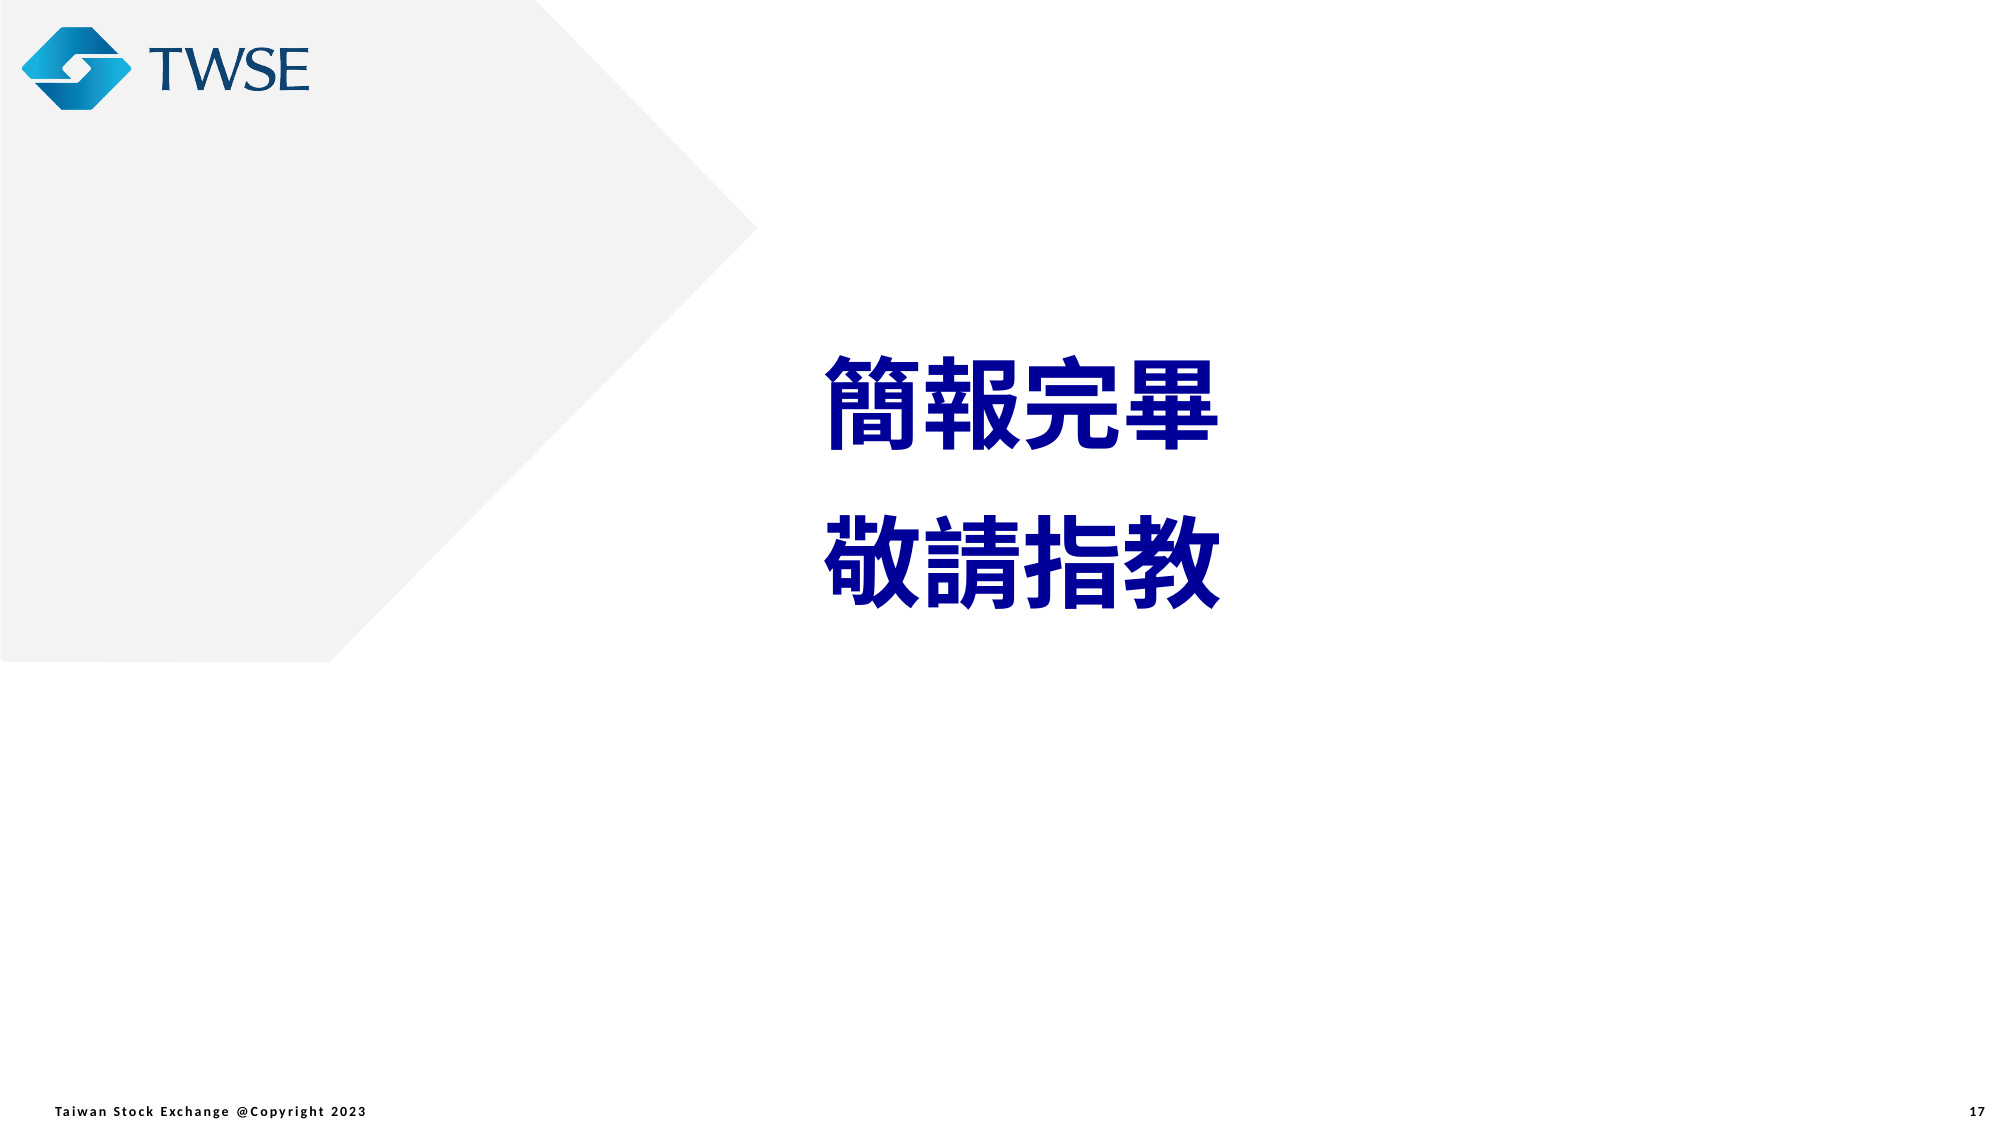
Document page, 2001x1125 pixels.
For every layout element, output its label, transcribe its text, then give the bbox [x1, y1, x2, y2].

picture [0, 0, 781, 675]
list 簡報完畢 敬請指教 [108, 173, 1937, 1125]
slide_number 17 [1911, 1080, 2000, 1125]
